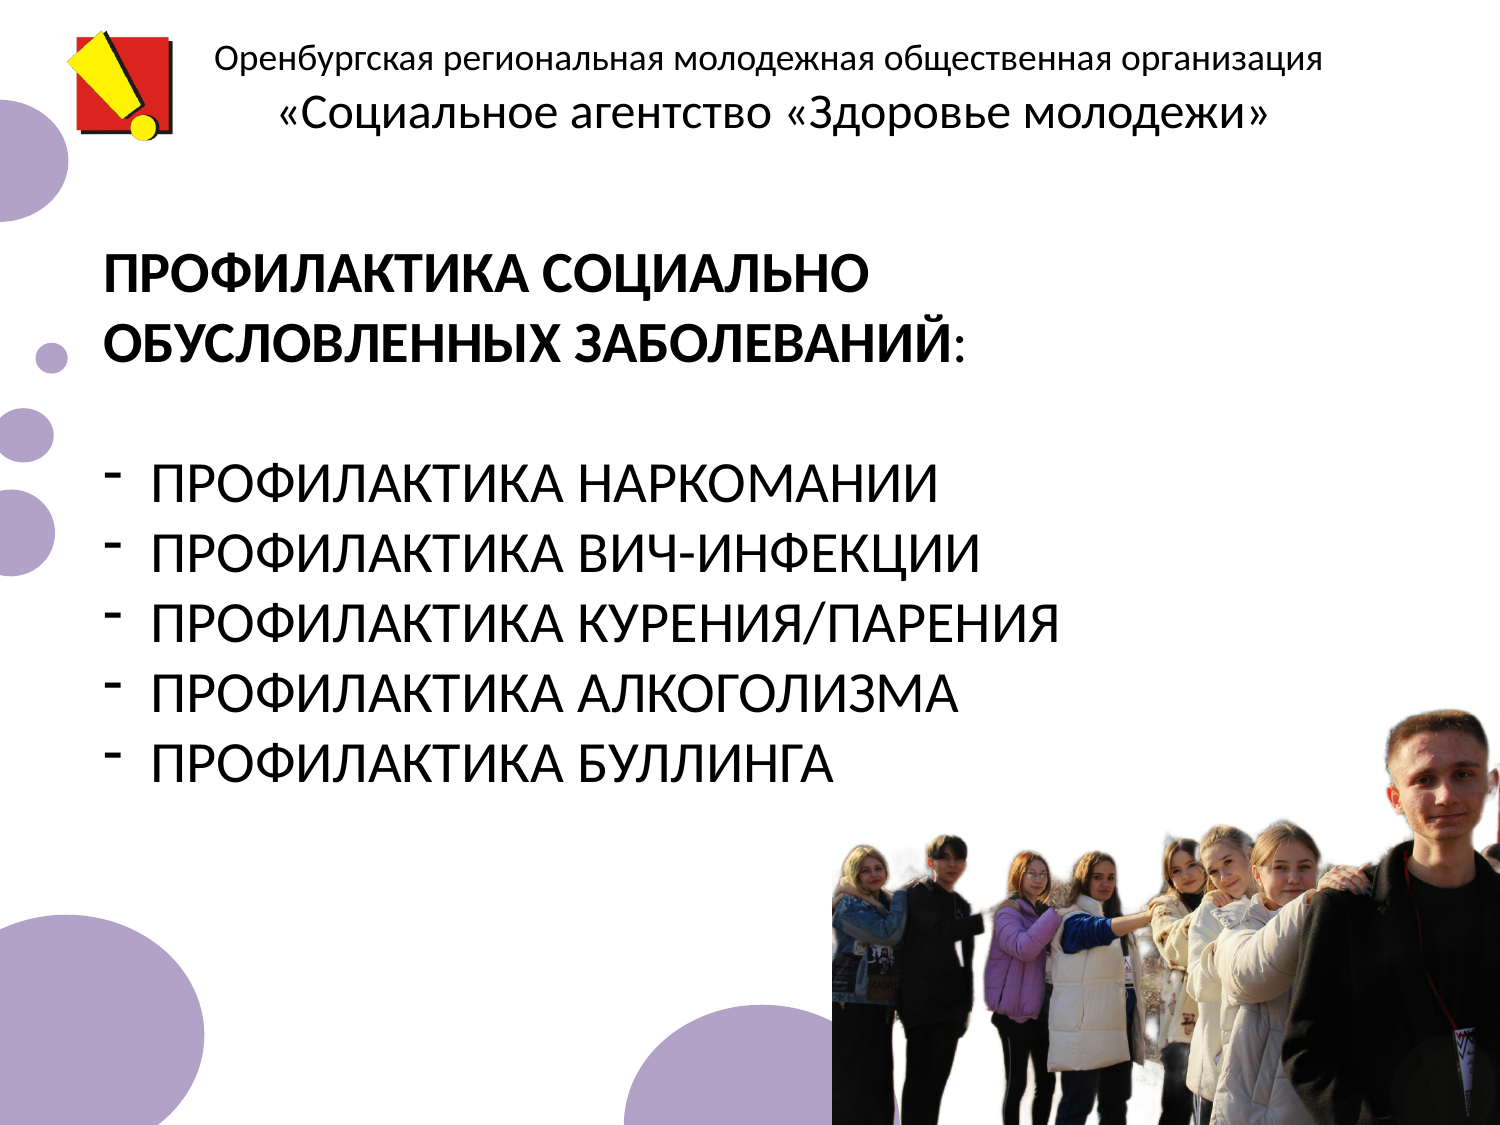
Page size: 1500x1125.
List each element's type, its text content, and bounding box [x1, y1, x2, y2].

text_box [0, 408, 54, 463]
title Оренбургская региональная молодежная общественная организация «Социальное агентство «Здоровье молодежи» [144, 0, 1403, 189]
text_box [623, 1004, 826, 1125]
picture [831, 686, 1500, 1125]
text_box [35, 342, 68, 374]
text_box [0, 914, 205, 1125]
text_box [0, 489, 56, 577]
picture [65, 30, 173, 141]
text_box ПРОФИЛАКТИКА СОЦИАЛЬНО ОБУСЛОВЛЕННЫХ ЗАБОЛЕВАНИЙ: ПРОФИЛАКТИКА НАРКОМАНИИ ПРОФИЛАКТИКА ВИЧ-ИНФЕКЦИИ ПРОФИЛАКТИКА КУРЕНИЯ/ПАРЕНИЯ ПРОФИЛАКТИКА АЛКОГОЛИЗМА ПРОФИЛАКТИКА БУЛЛИНГА [88, 226, 1164, 847]
text_box [0, 99, 69, 222]
